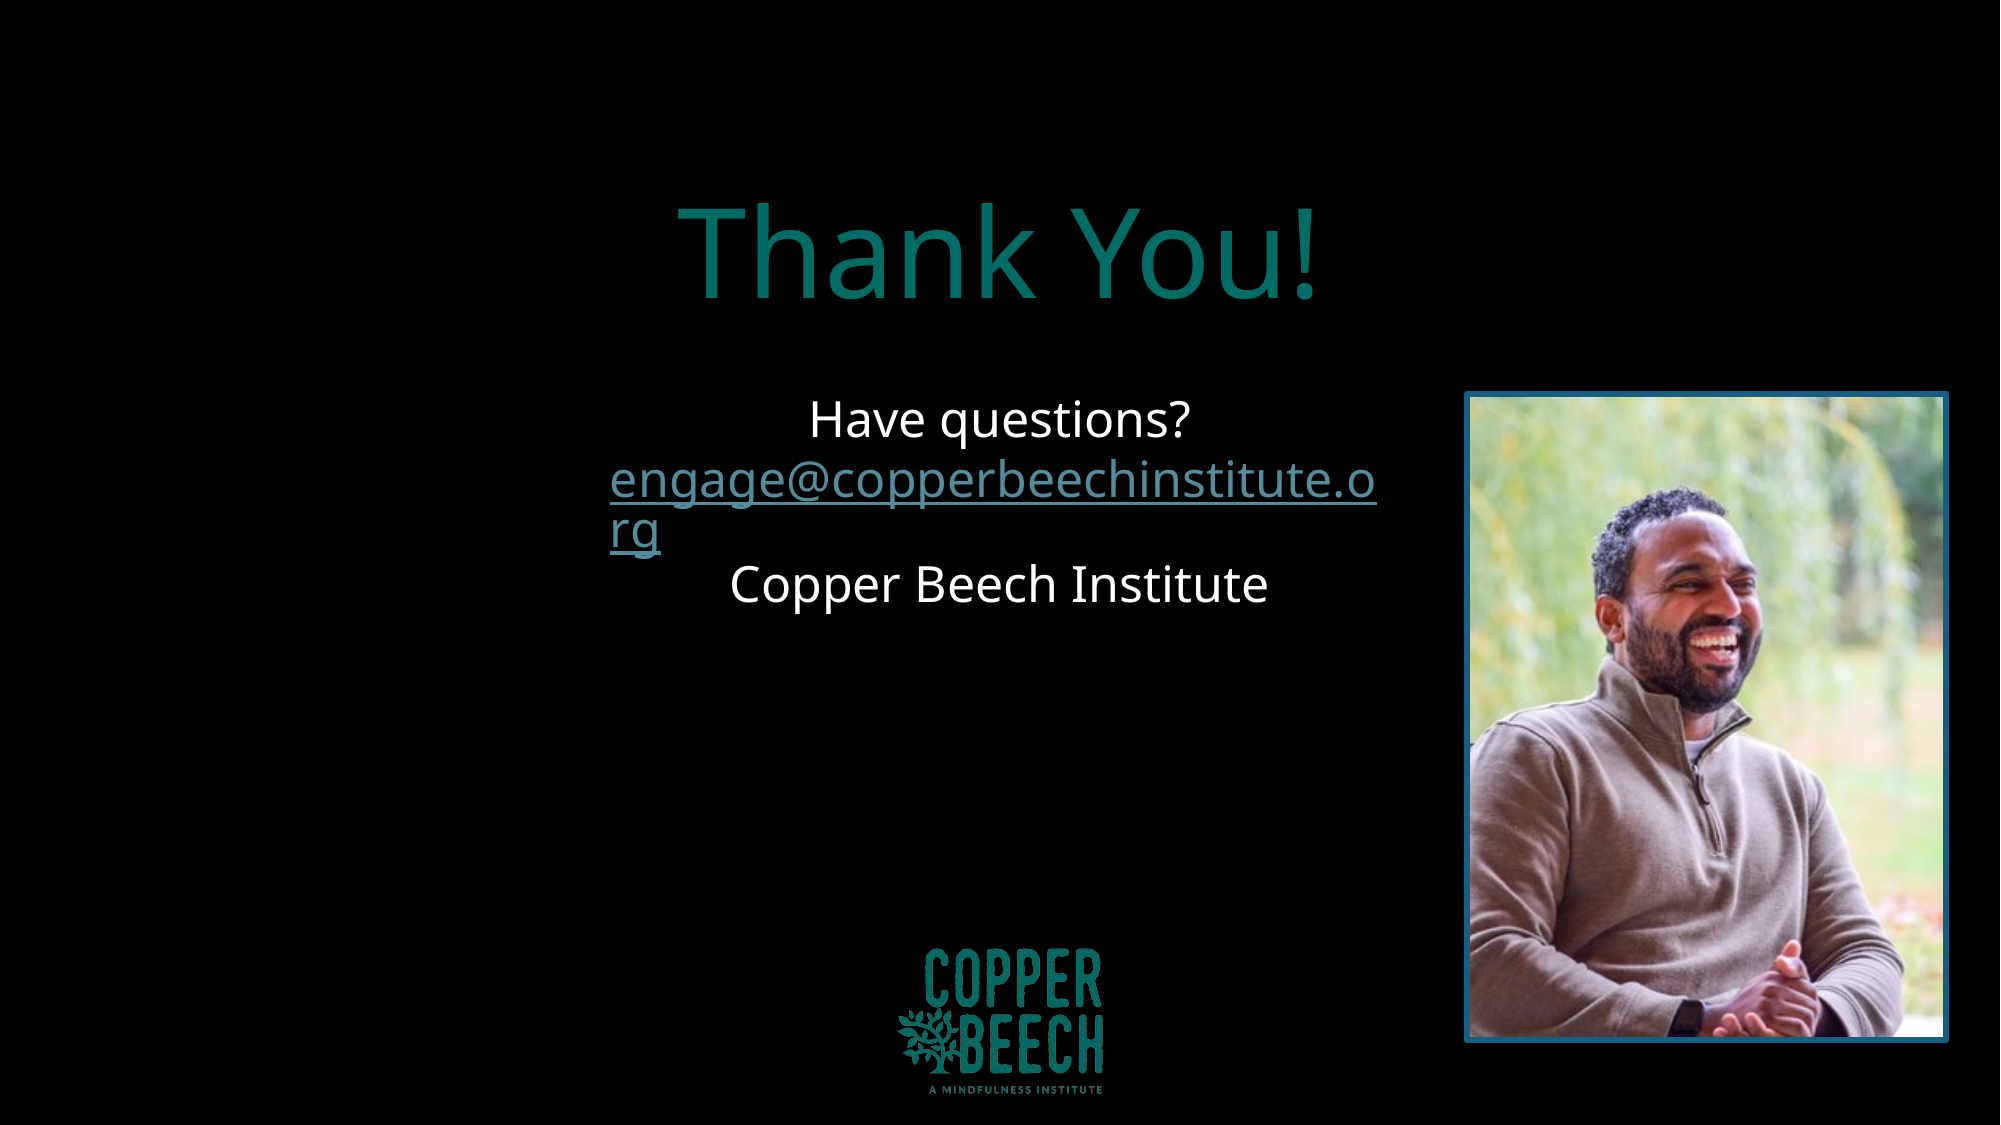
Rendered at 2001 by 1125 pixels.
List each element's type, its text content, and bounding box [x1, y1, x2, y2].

text_box Have questions? engage@copperbeechinstitute.org Copper Beech Institute [594, 379, 1405, 746]
picture [893, 942, 1107, 1101]
picture [1469, 396, 1944, 1038]
text_box Thank You! [402, 220, 1598, 341]
